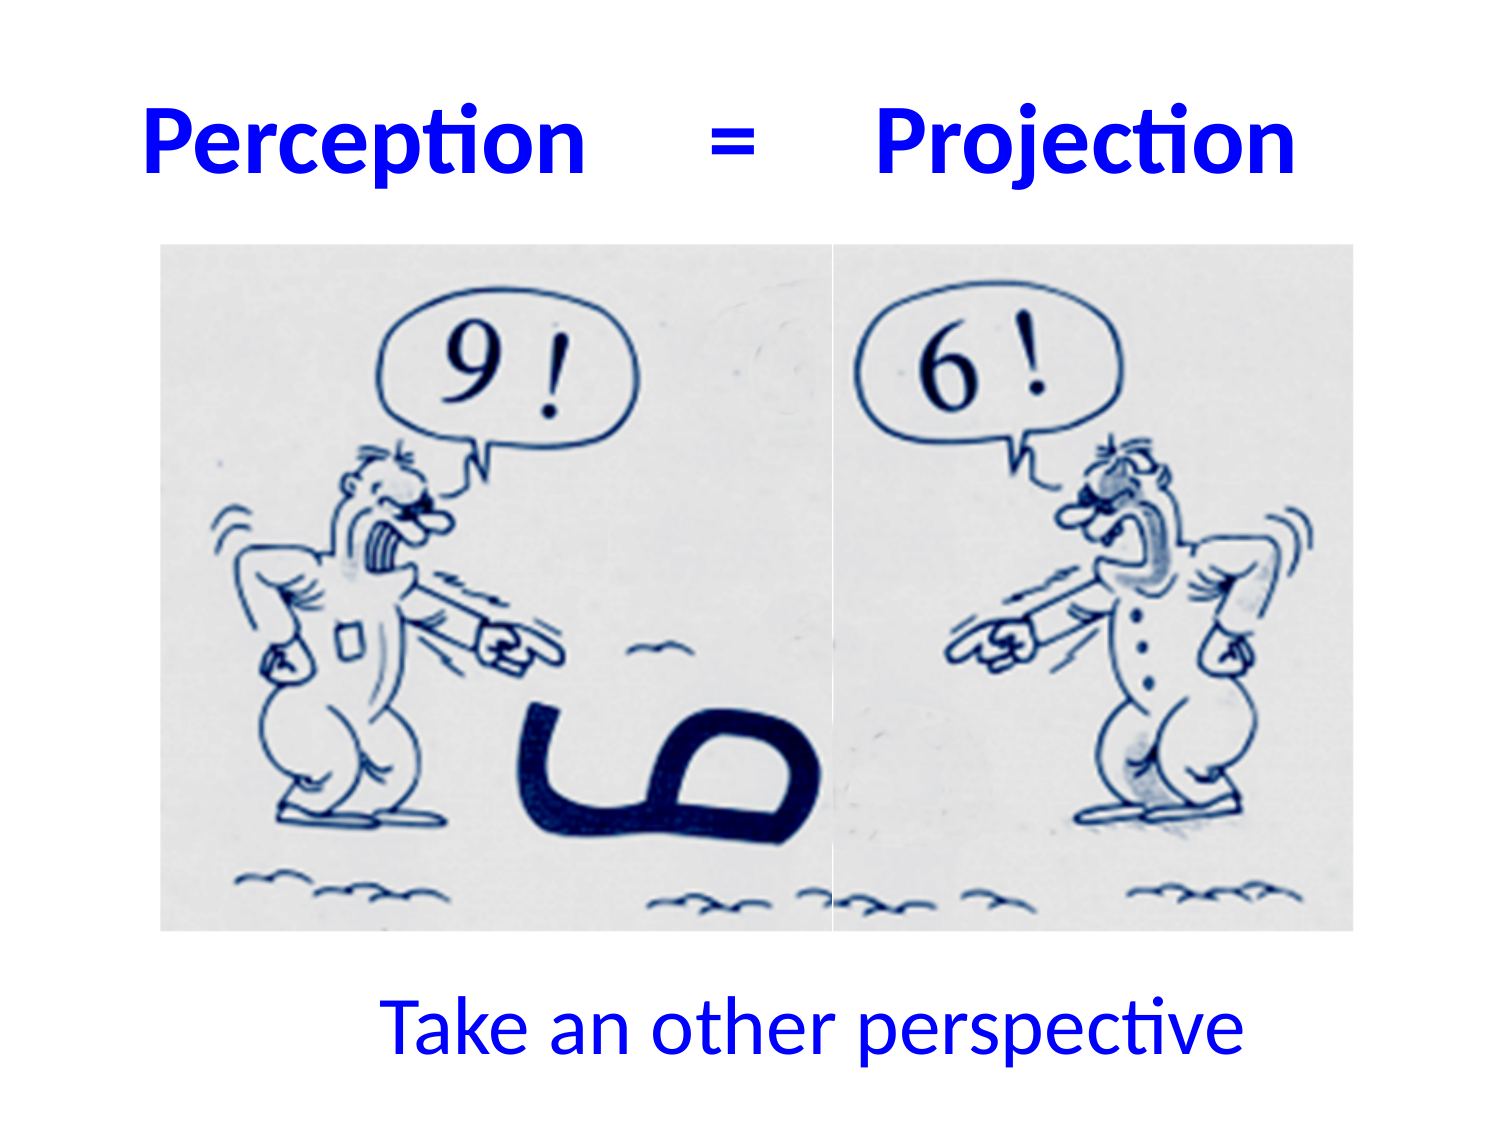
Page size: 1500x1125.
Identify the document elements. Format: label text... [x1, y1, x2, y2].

text_box Perception [126, 66, 604, 202]
text_box Projection [859, 66, 1337, 202]
picture [159, 243, 1355, 933]
text_box = [693, 66, 773, 202]
text_box Take an other perspective [364, 964, 1262, 1079]
